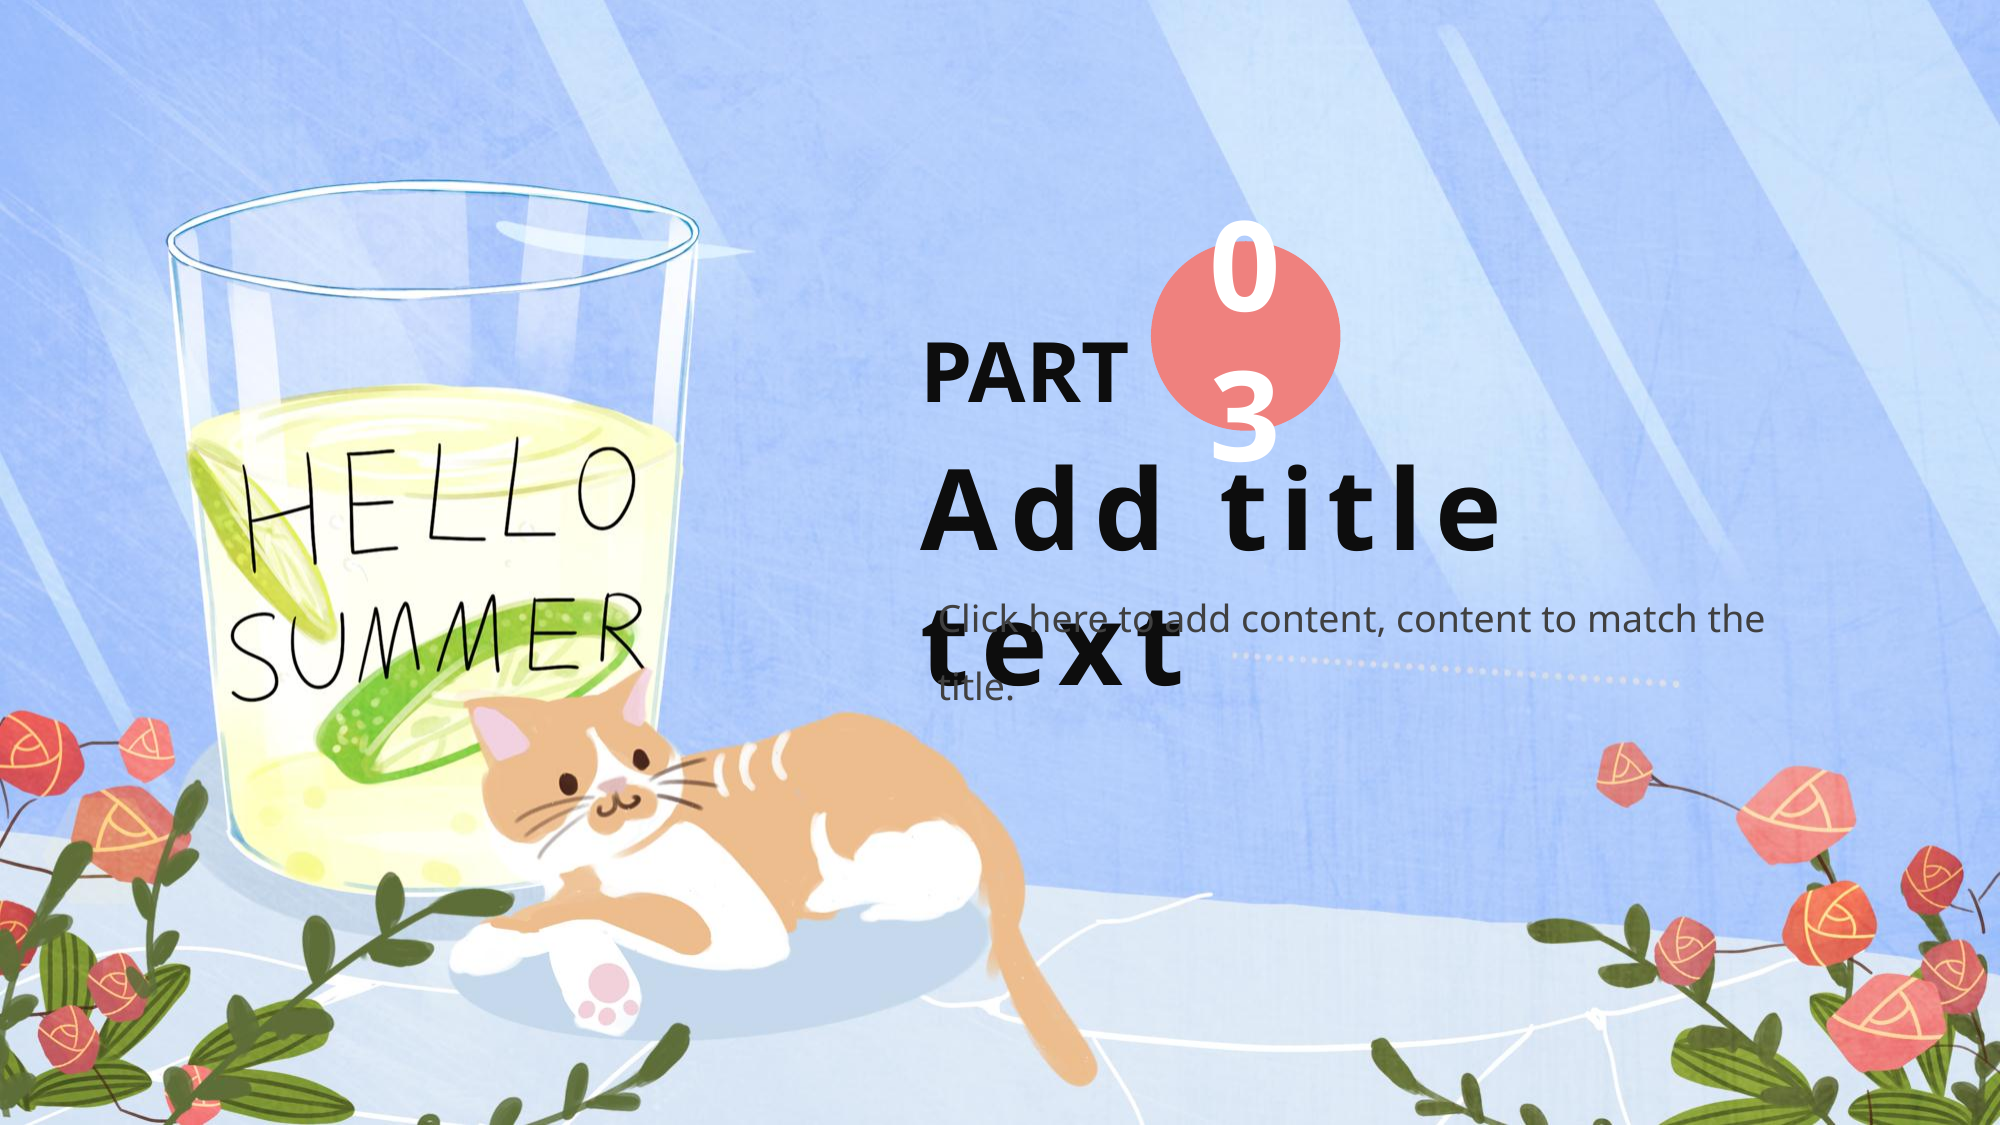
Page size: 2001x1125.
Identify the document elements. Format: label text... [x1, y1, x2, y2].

text_box [1332, 294, 1342, 378]
text_box 03 [1159, 270, 1332, 402]
text_box Add title text [905, 430, 1780, 716]
text_box [1153, 295, 1159, 311]
picture [0, 0, 2000, 1125]
text_box [1194, 402, 1316, 430]
text_box [1176, 240, 1316, 270]
text_box PART [905, 311, 1194, 426]
text_box Click here to add content, content to match the title. [922, 565, 1848, 783]
